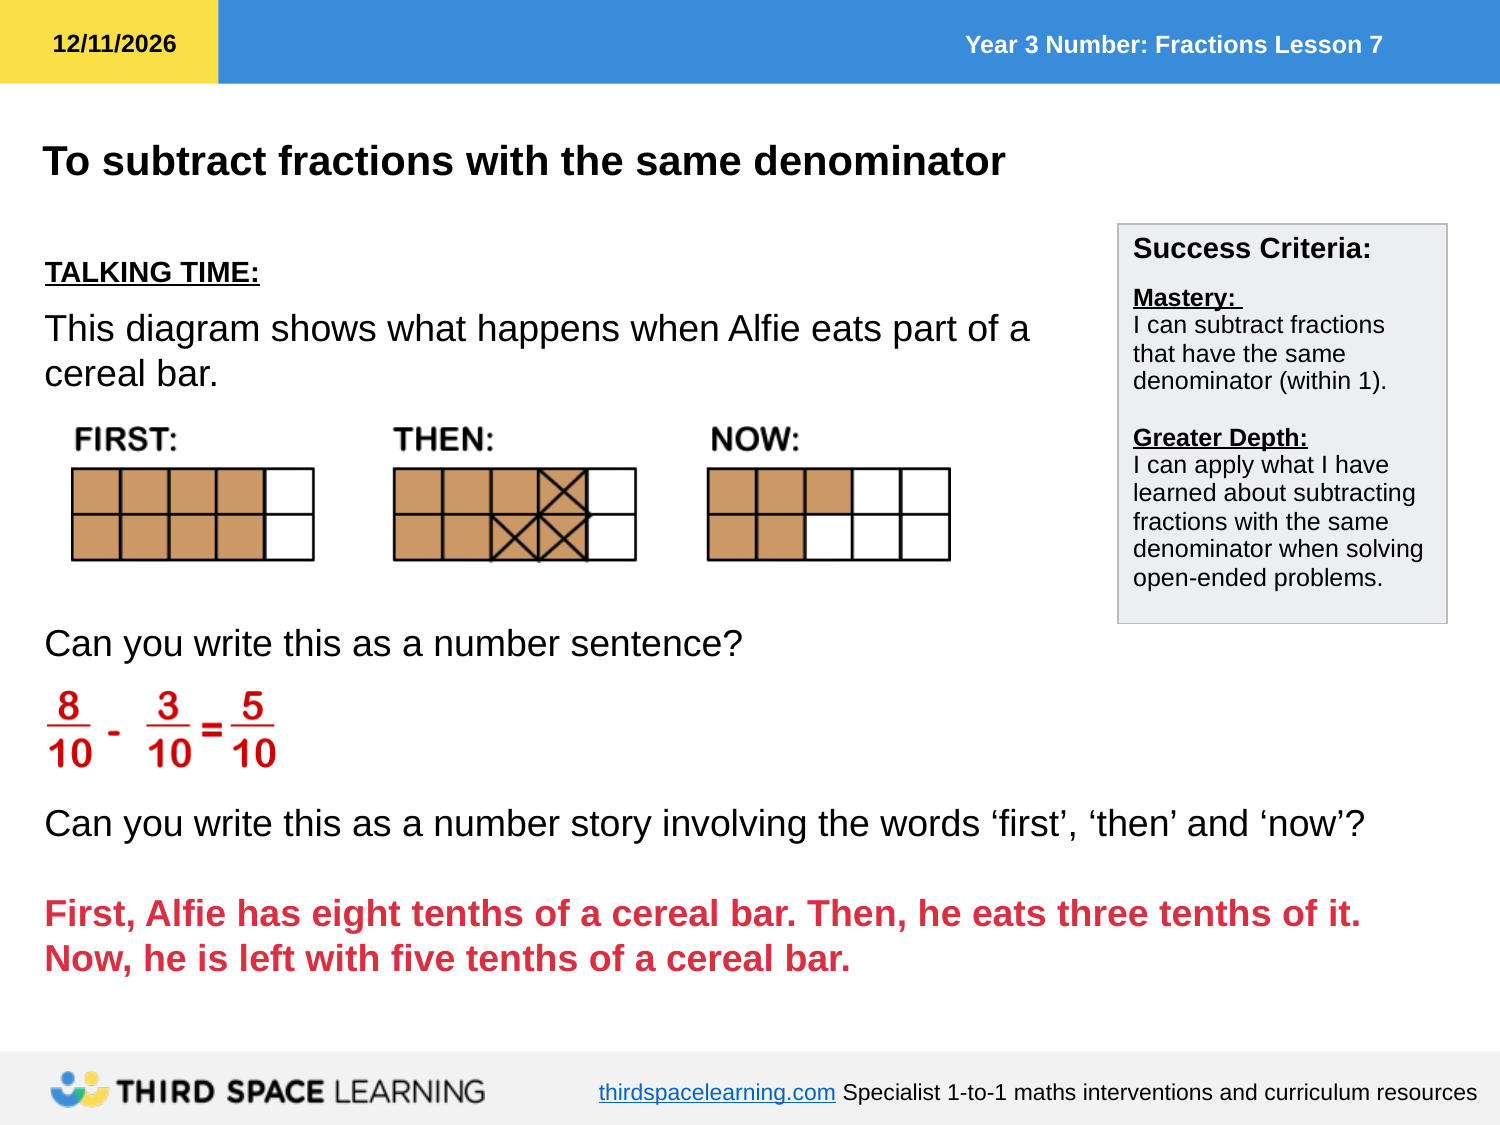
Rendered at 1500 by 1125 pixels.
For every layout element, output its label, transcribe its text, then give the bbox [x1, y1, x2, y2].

picture [50, 1071, 485, 1108]
text_box TALKING TIME: [30, 246, 276, 296]
picture [47, 690, 276, 768]
text_box This diagram shows what happens when Alfie eats part of a cereal bar. Can you write this as a number sentence? Can you write this as a number story involving the words ‘first’, ‘then’ and ‘now’? First, Alfie has eight tenths of a cereal bar. Then, he eats three tenths of it. Now, he is left with five tenths of a cereal bar. [29, 296, 1500, 987]
picture [71, 426, 951, 563]
